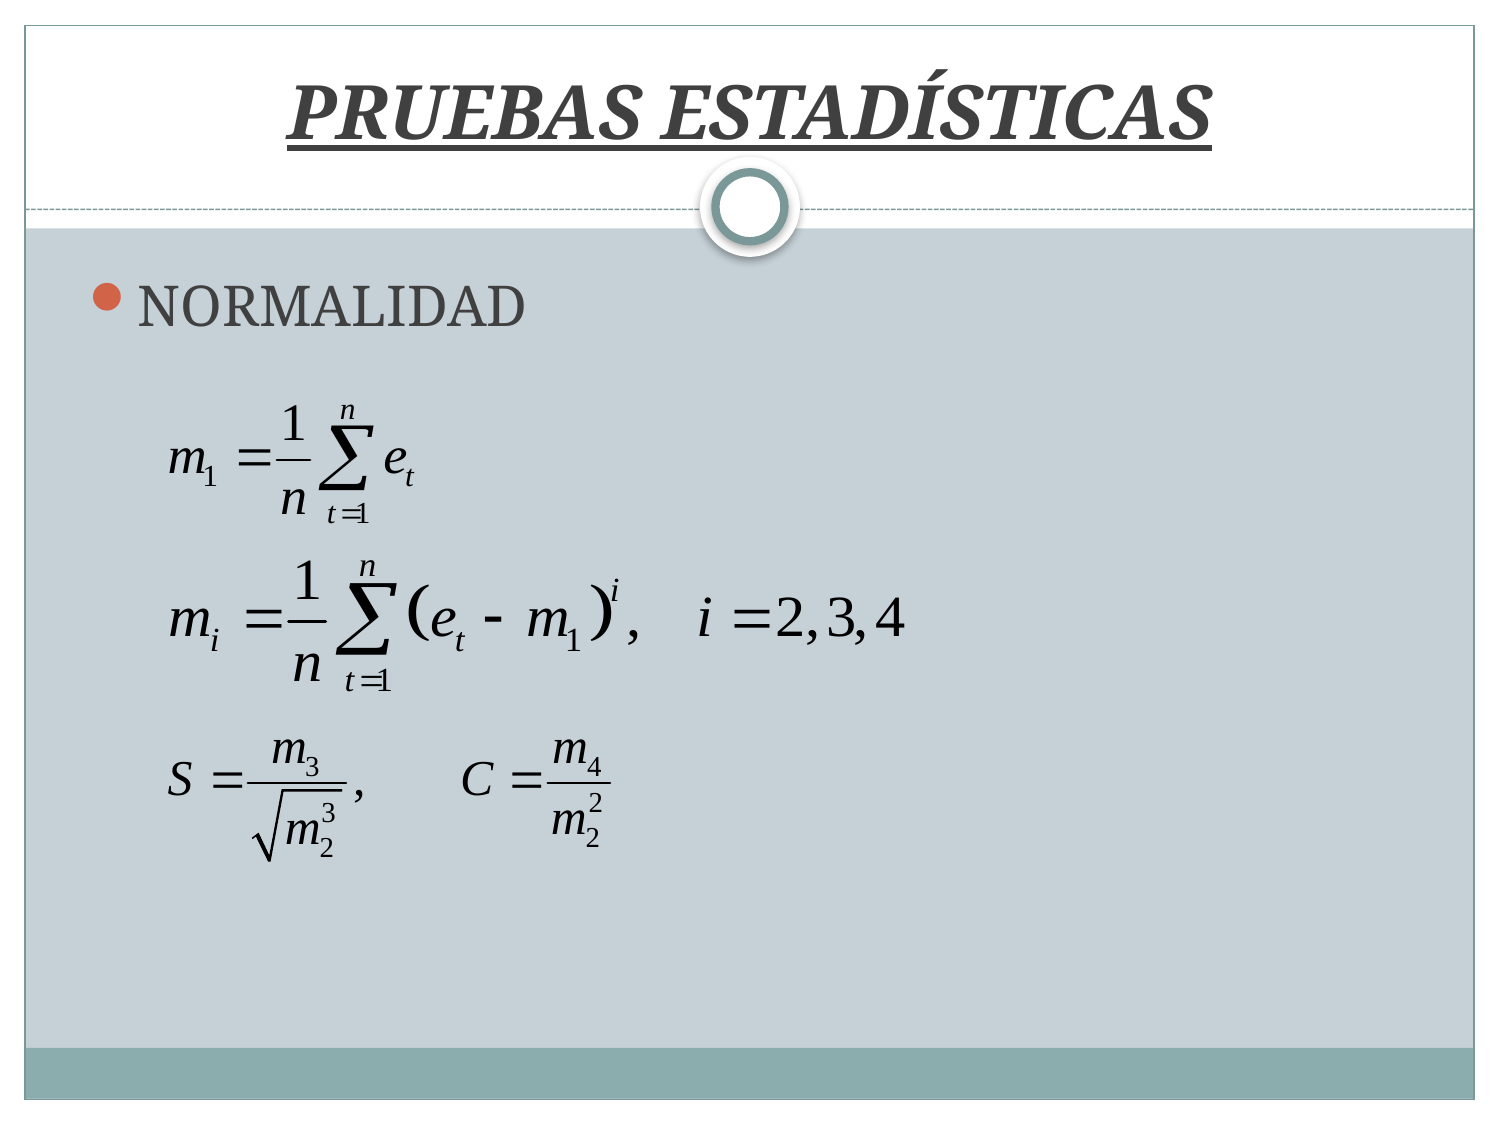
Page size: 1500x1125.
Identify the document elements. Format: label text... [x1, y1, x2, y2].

title PRUEBAS ESTADÍSTICAS [49, 37, 1450, 162]
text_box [159, 715, 621, 871]
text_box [159, 538, 915, 705]
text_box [159, 385, 432, 535]
list NORMALIDAD [75, 262, 573, 386]
